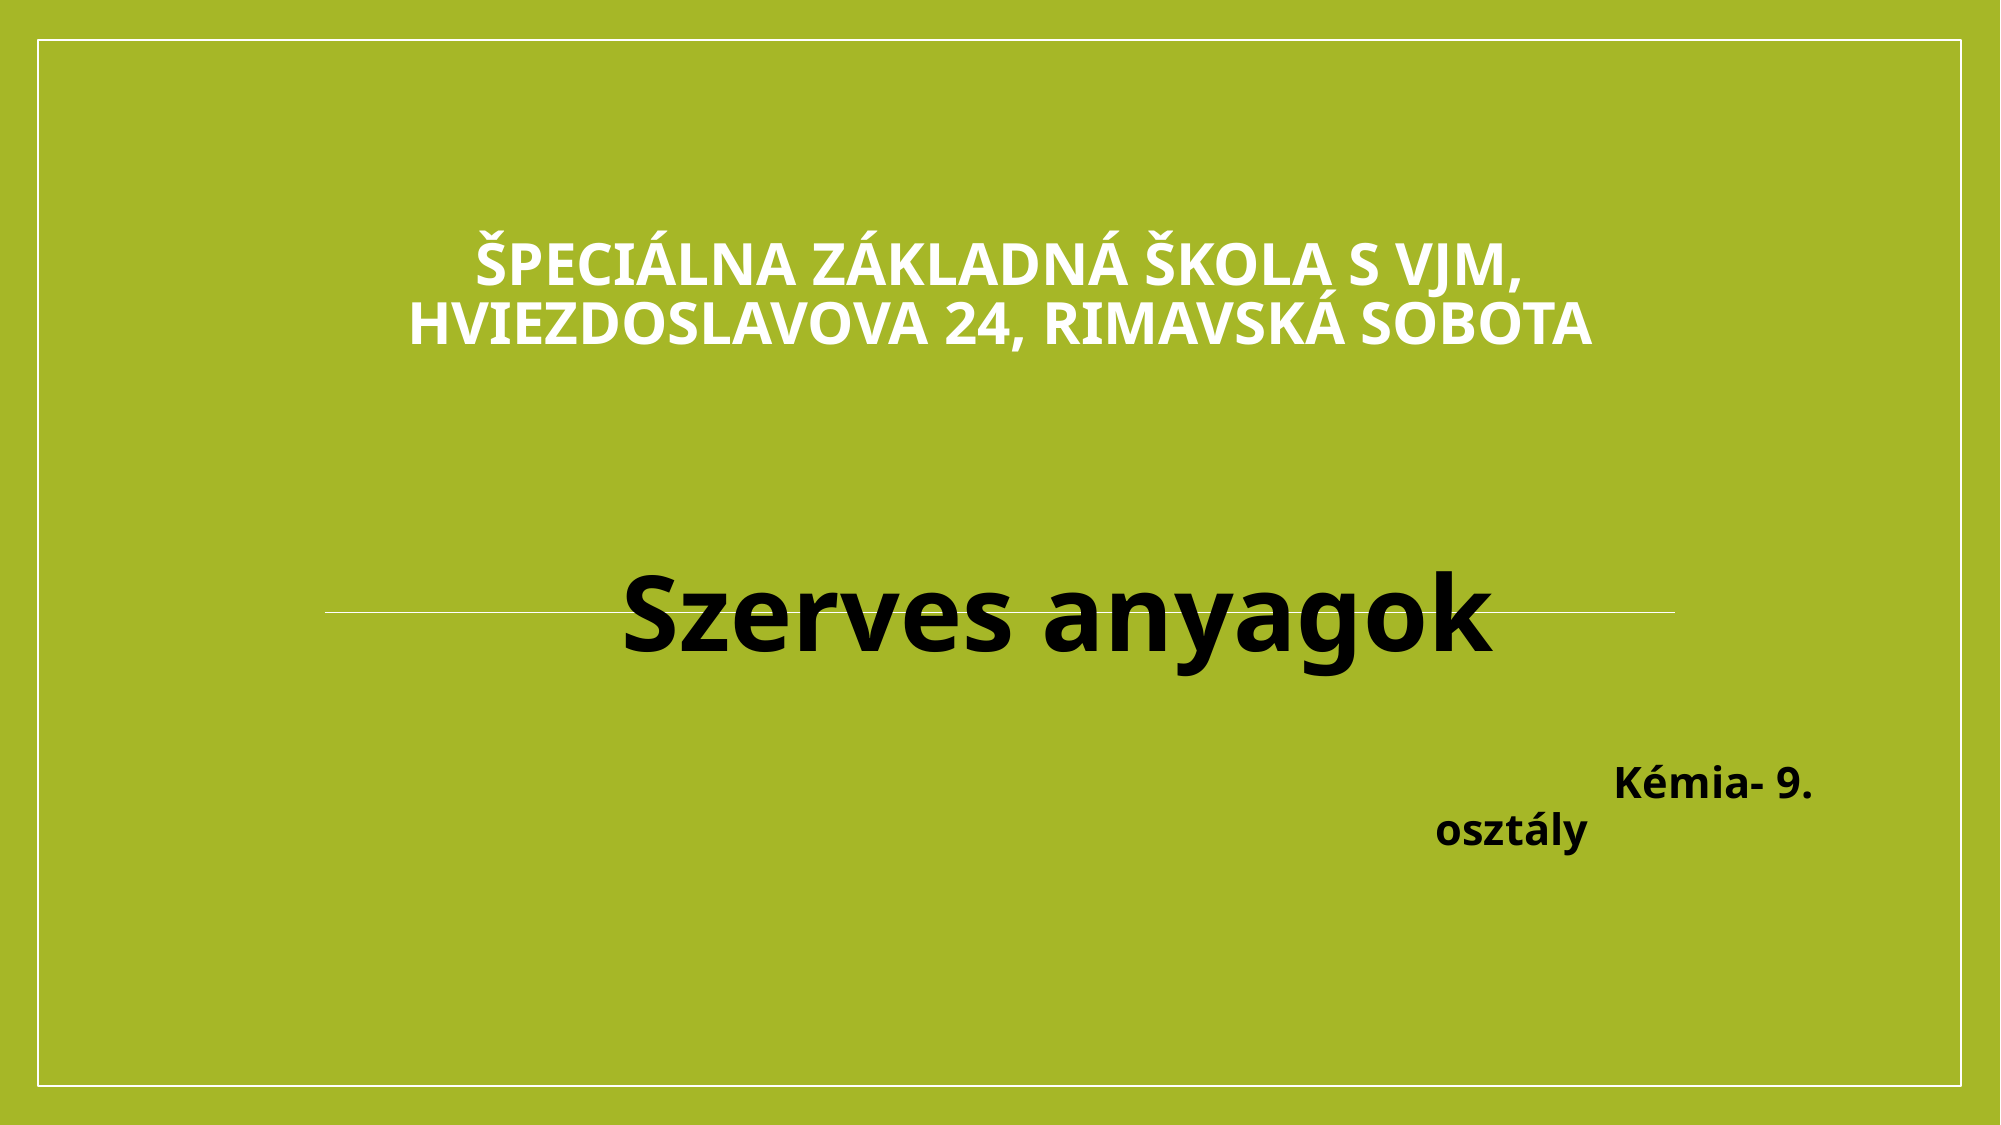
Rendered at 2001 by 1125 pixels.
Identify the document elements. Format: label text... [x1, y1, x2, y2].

subtitle Szerves anyagok Kémia- 9. osztály [287, 553, 1829, 863]
title Špeciálna základná škola s VJM, Hviezdoslavova 24, Rimavská Sobota [287, 213, 1713, 364]
